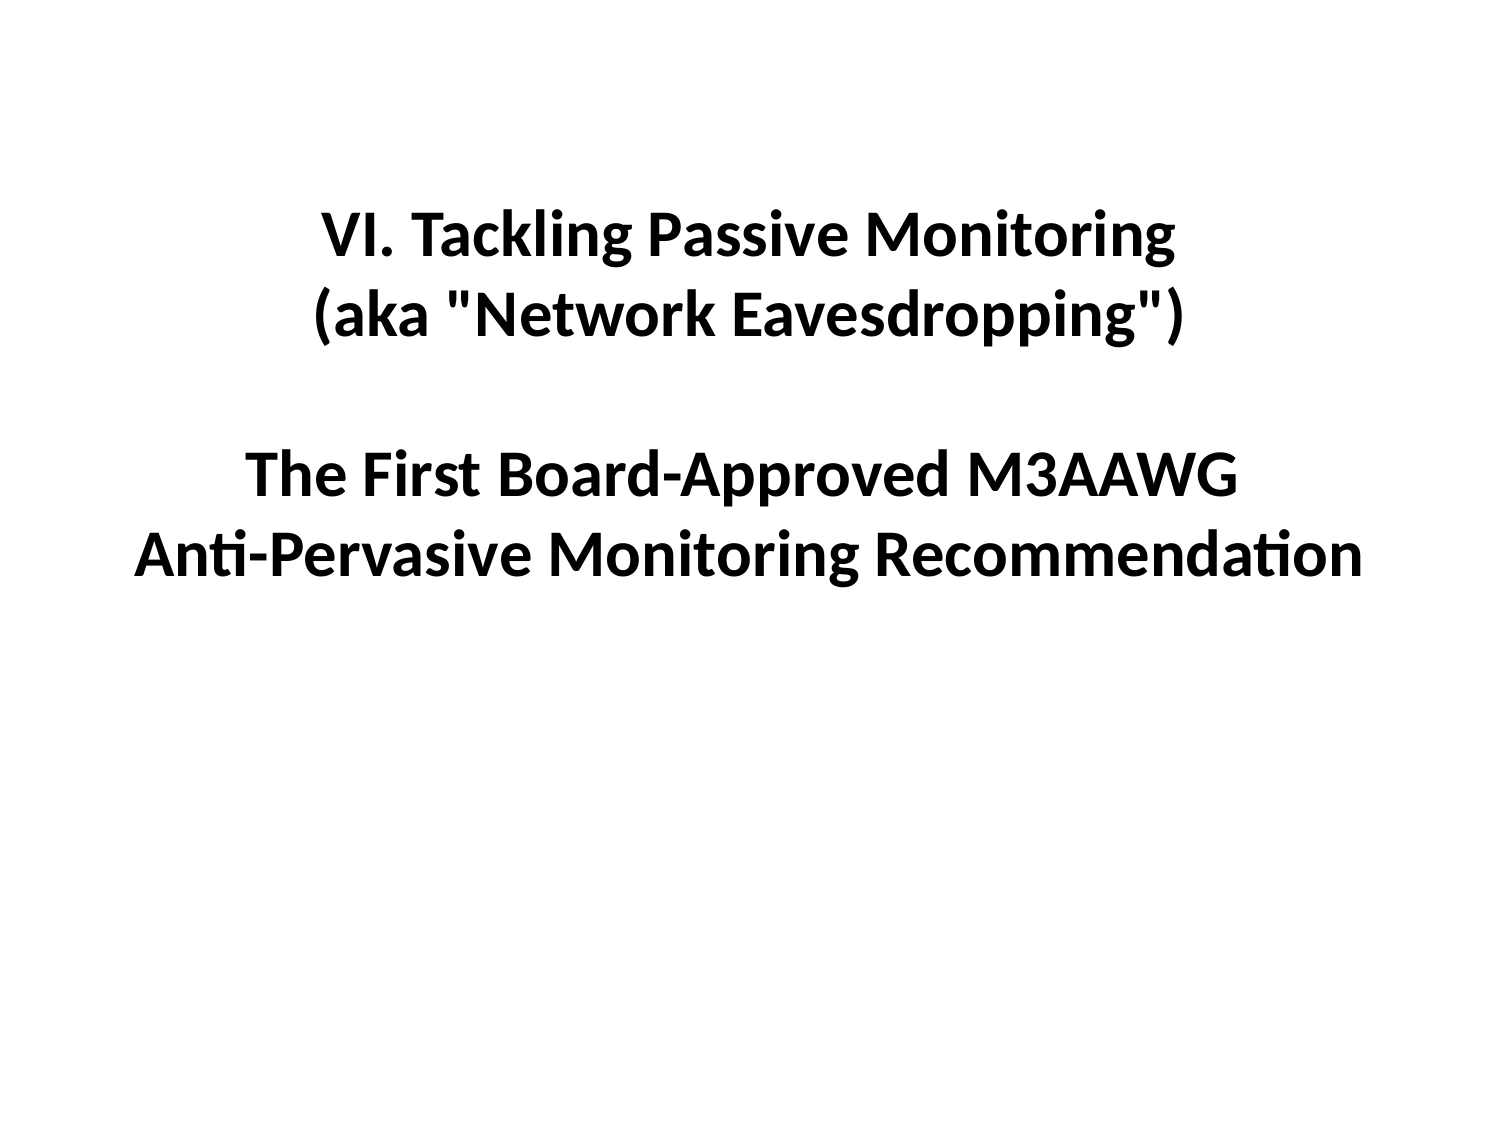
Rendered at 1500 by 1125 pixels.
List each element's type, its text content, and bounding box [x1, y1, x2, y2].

title VI. Tackling Passive Monitoring (aka "Network Eavesdropping") The First Board-Approved M3AAWG Anti-Pervasive Monitoring Recommendation [112, 162, 1388, 619]
